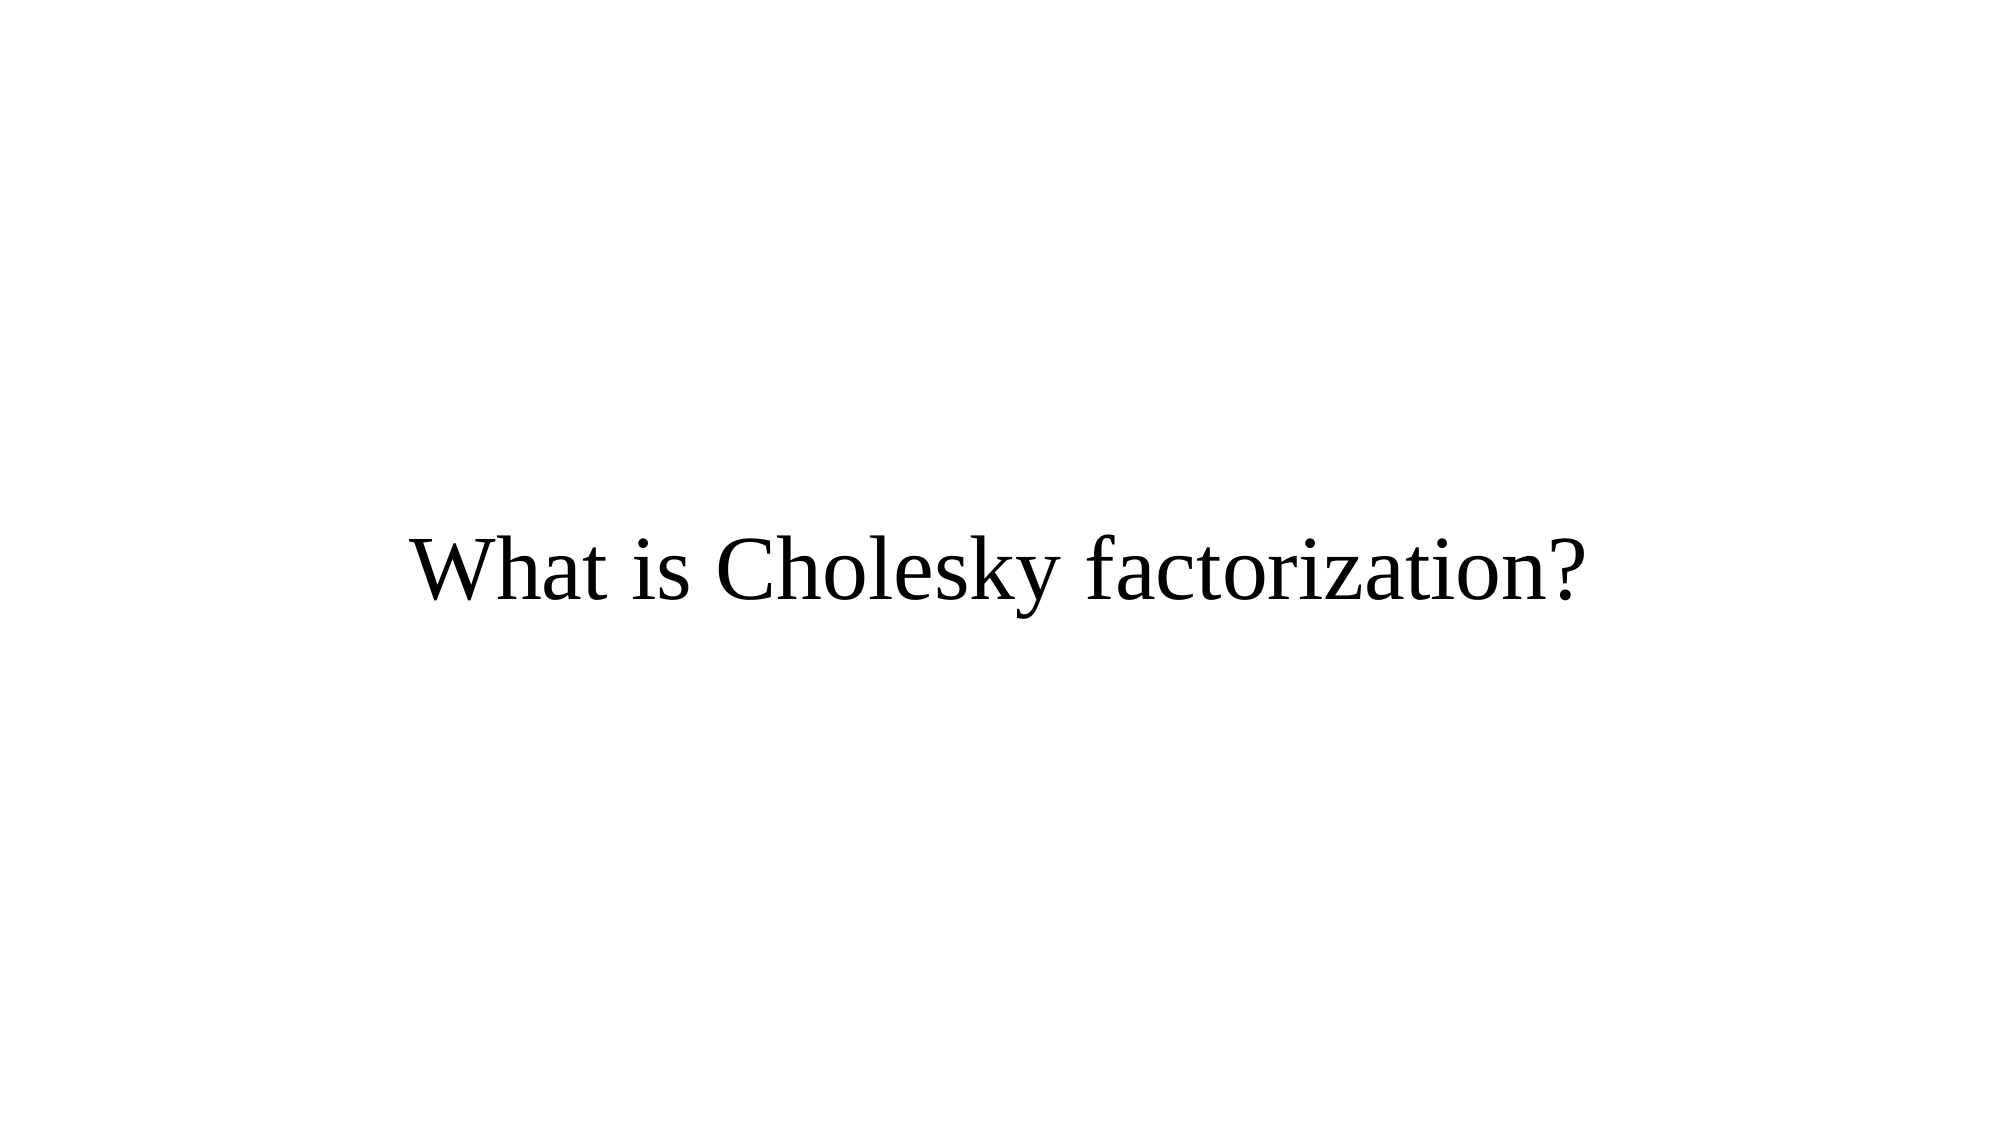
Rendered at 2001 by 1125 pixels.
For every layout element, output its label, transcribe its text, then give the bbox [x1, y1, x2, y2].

title What is Cholesky factorization? [137, 453, 1863, 672]
